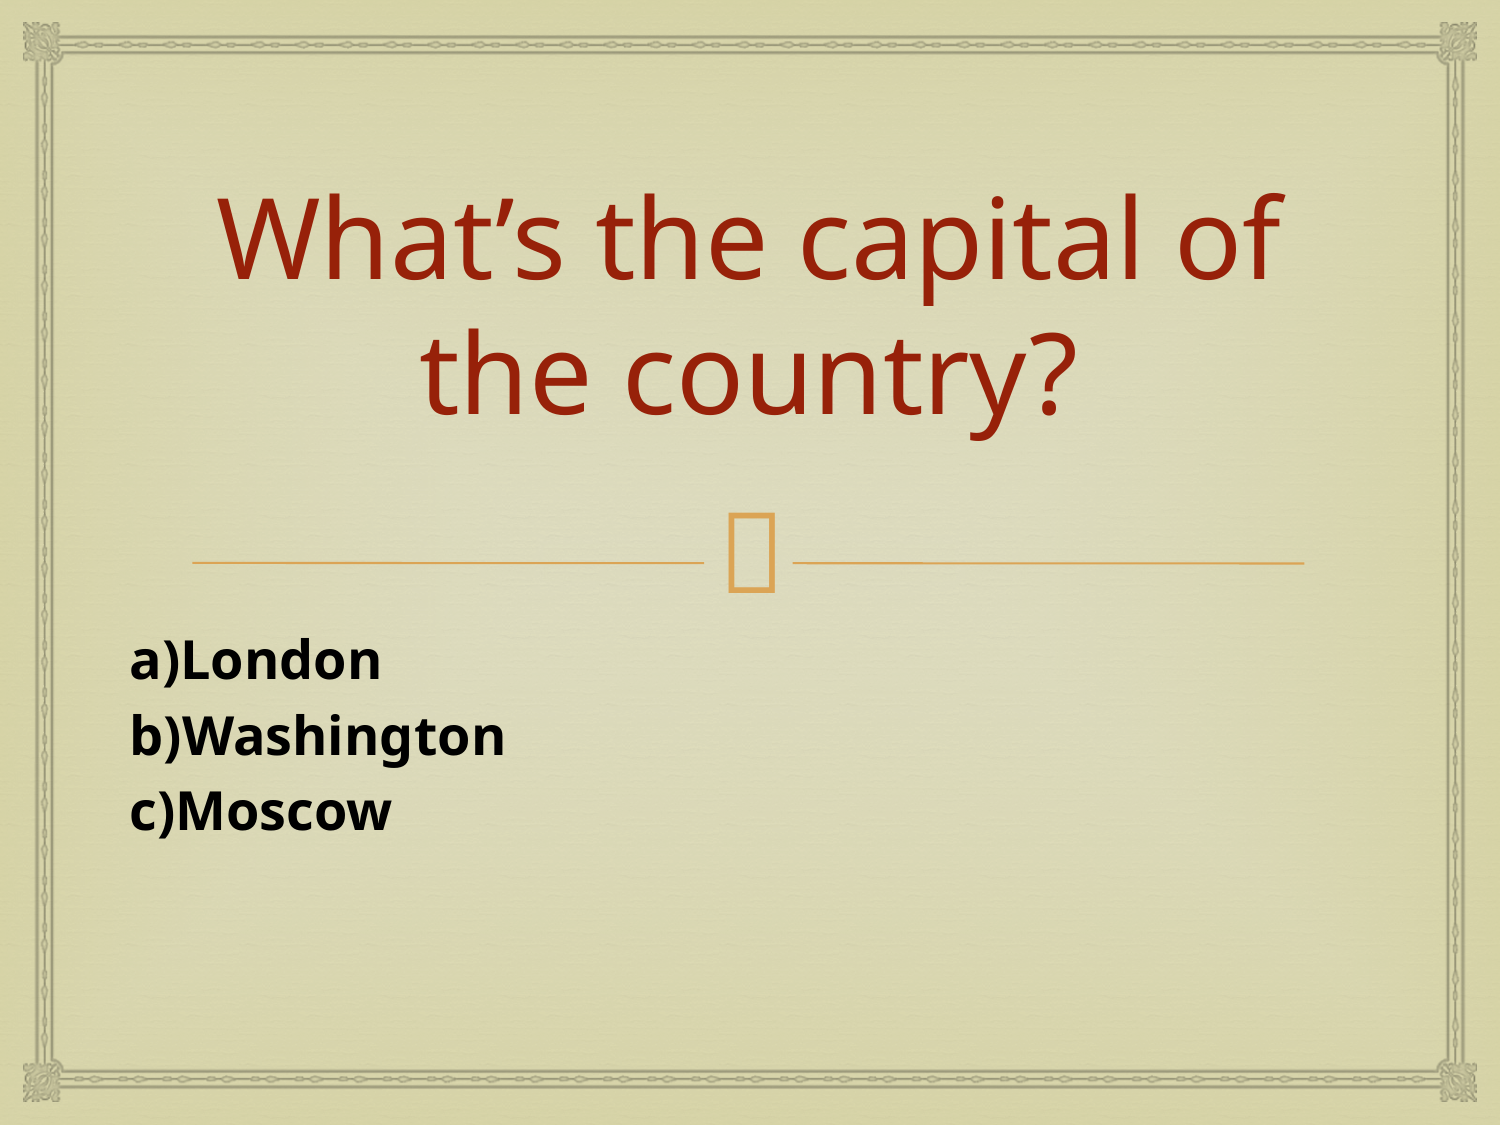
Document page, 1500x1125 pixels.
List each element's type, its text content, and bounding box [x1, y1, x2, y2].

list a)London b)Washington c)Moscow [114, 618, 1384, 865]
picture [0, 0, 1500, 1125]
title What’s the capital of the country? [113, 90, 1386, 445]
